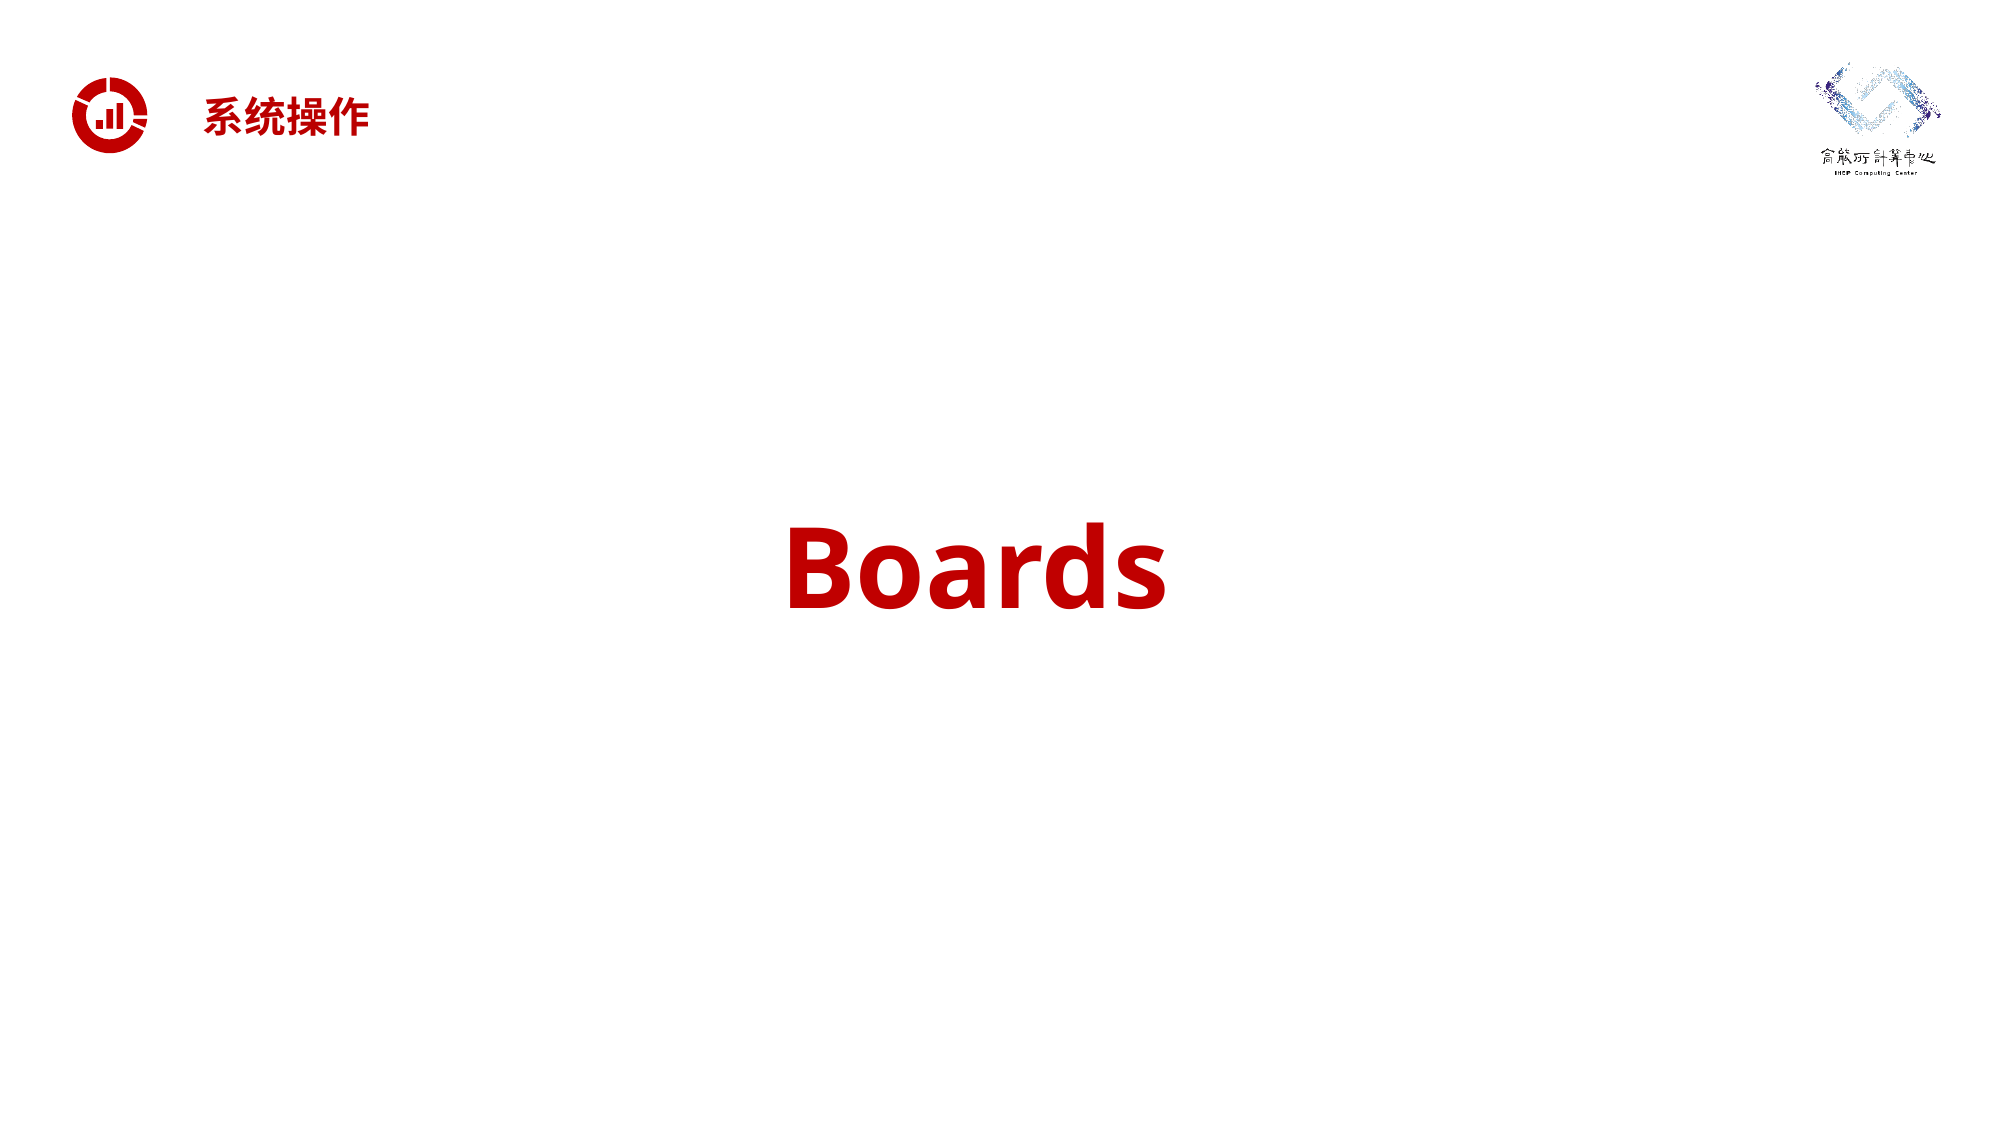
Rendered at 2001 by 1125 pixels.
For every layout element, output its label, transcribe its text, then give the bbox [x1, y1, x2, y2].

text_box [66, 77, 424, 154]
picture [1727, 26, 2001, 210]
text_box Boards [765, 448, 1451, 639]
